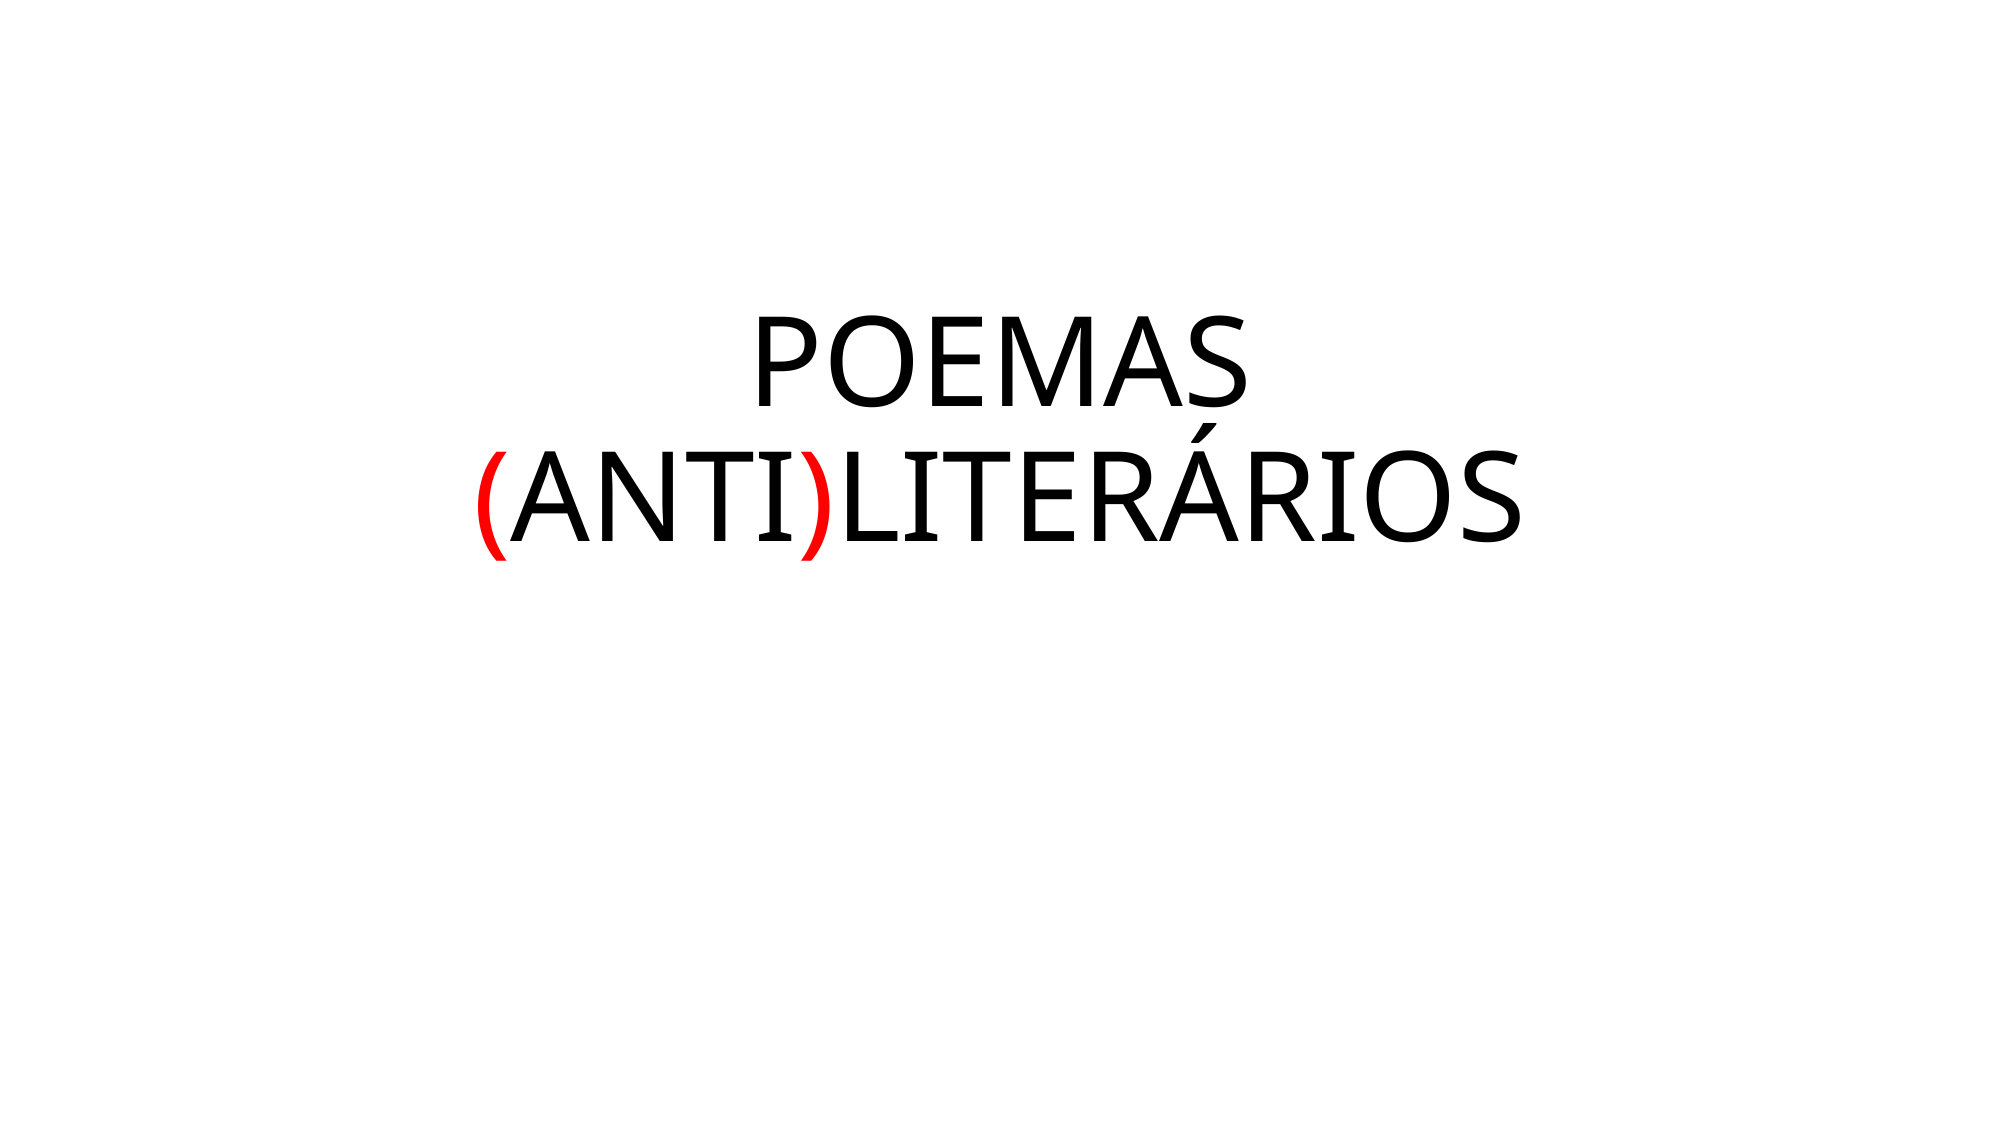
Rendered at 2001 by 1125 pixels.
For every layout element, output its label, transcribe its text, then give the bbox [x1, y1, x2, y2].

title POEMAS (ANTI)LITERÁRIOS [249, 184, 1750, 576]
